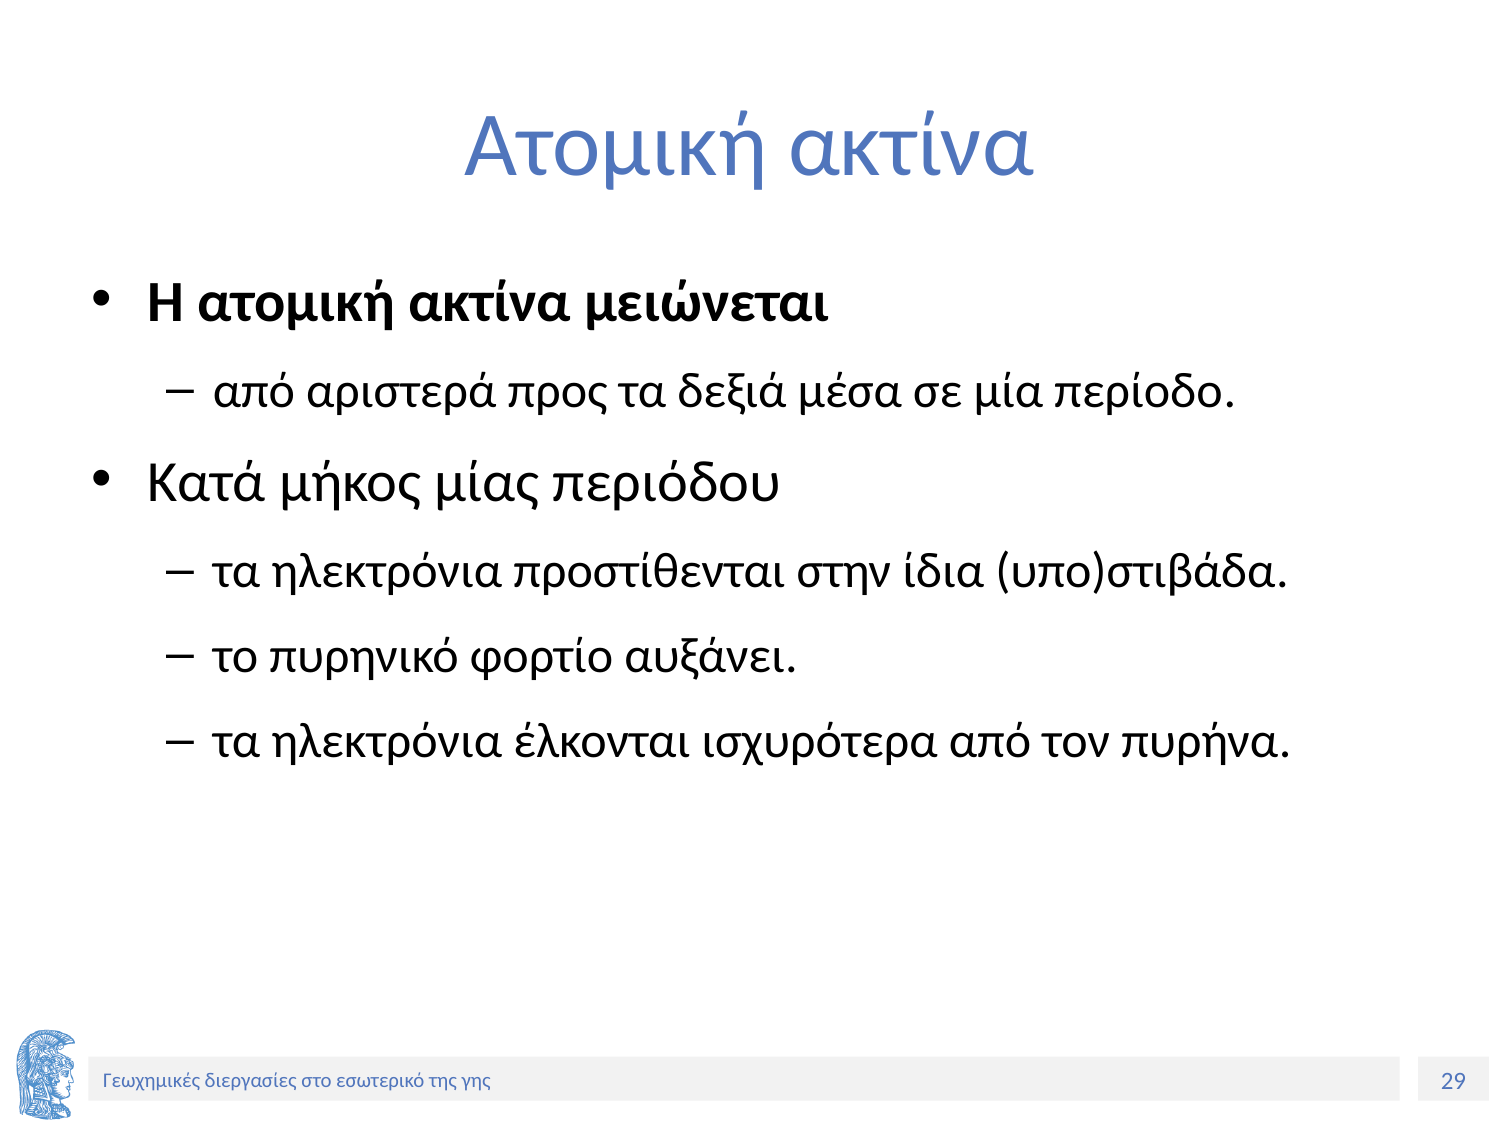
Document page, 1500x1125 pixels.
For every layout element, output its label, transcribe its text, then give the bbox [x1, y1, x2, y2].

picture [9, 1026, 81, 1120]
list Η ατομική ακτίνα μειώνεται από αριστερά προς τα δεξιά μέσα σε μία περίοδο. Κατά μήκος μίας περιόδου τα ηλεκτρόνια προστίθενται στην ίδια (υπο)στιβάδα. το πυρηνικό φορτίο αυξάνει. τα ηλεκτρόνια έλκονται ισχυρότερα από τον πυρήνα. [76, 255, 1427, 998]
title Ατομική ακτίνα [75, 45, 1425, 233]
